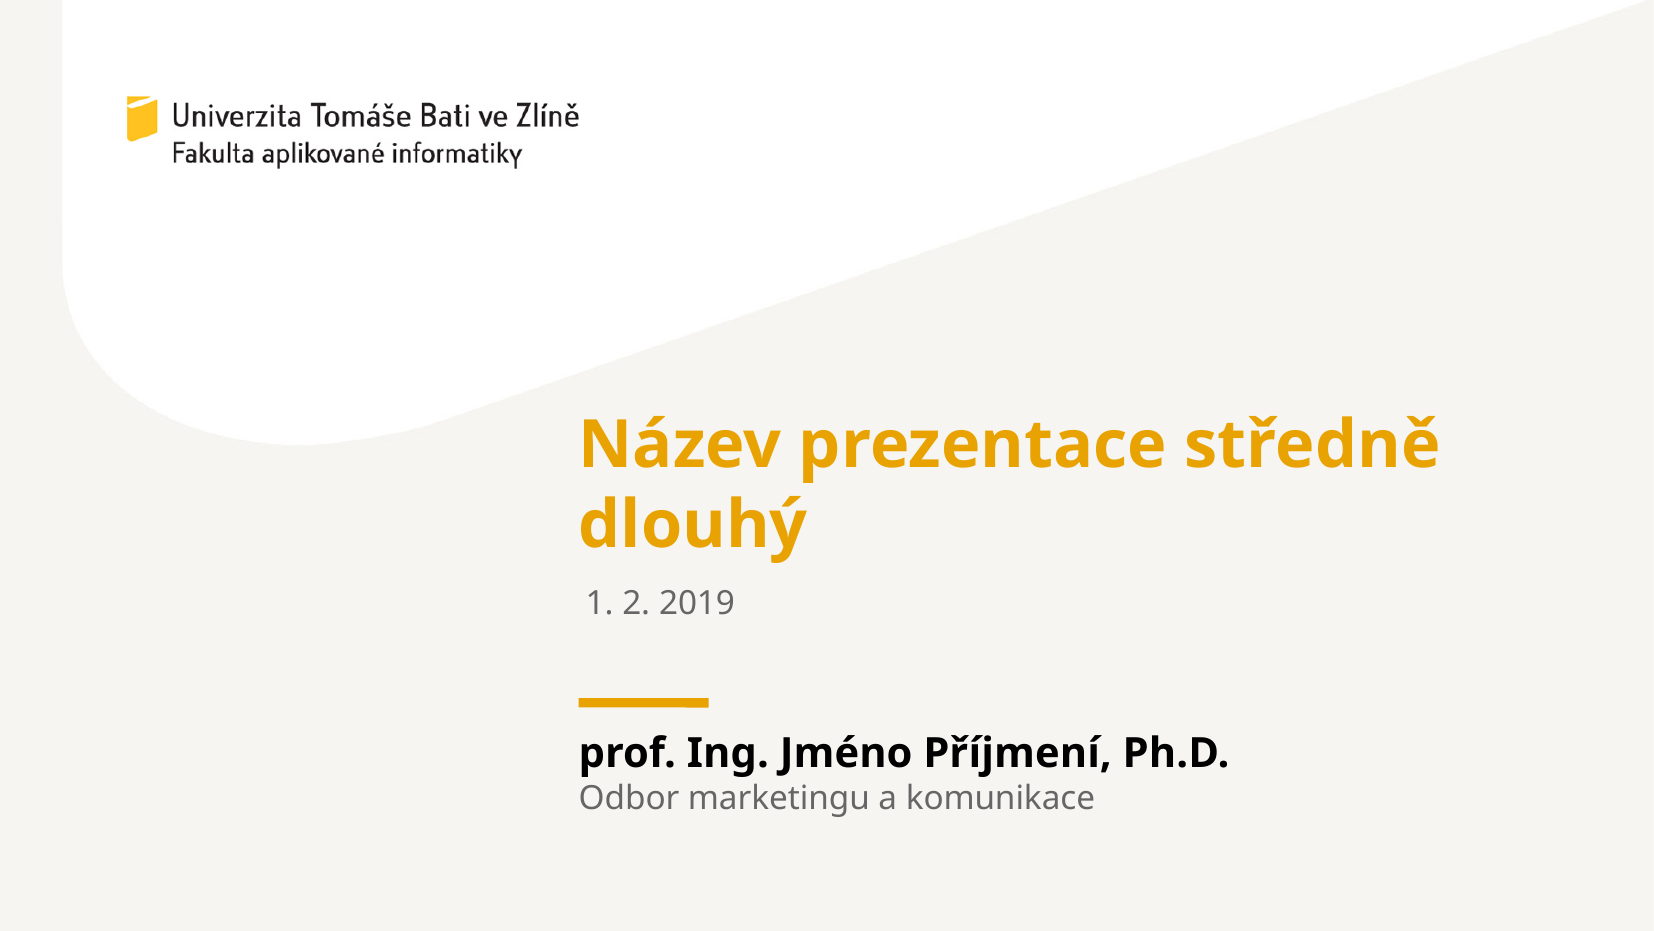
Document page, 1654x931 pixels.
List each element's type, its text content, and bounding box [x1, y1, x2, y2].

text_box prof. Ing. Jméno Příjmení, Ph.D. Odbor marketingu a komunikace [578, 726, 1359, 816]
picture [0, 0, 1654, 931]
text_box Název prezentace středně dlouhý [578, 400, 1488, 561]
text_box 1. 2. 2019 [585, 580, 1366, 621]
